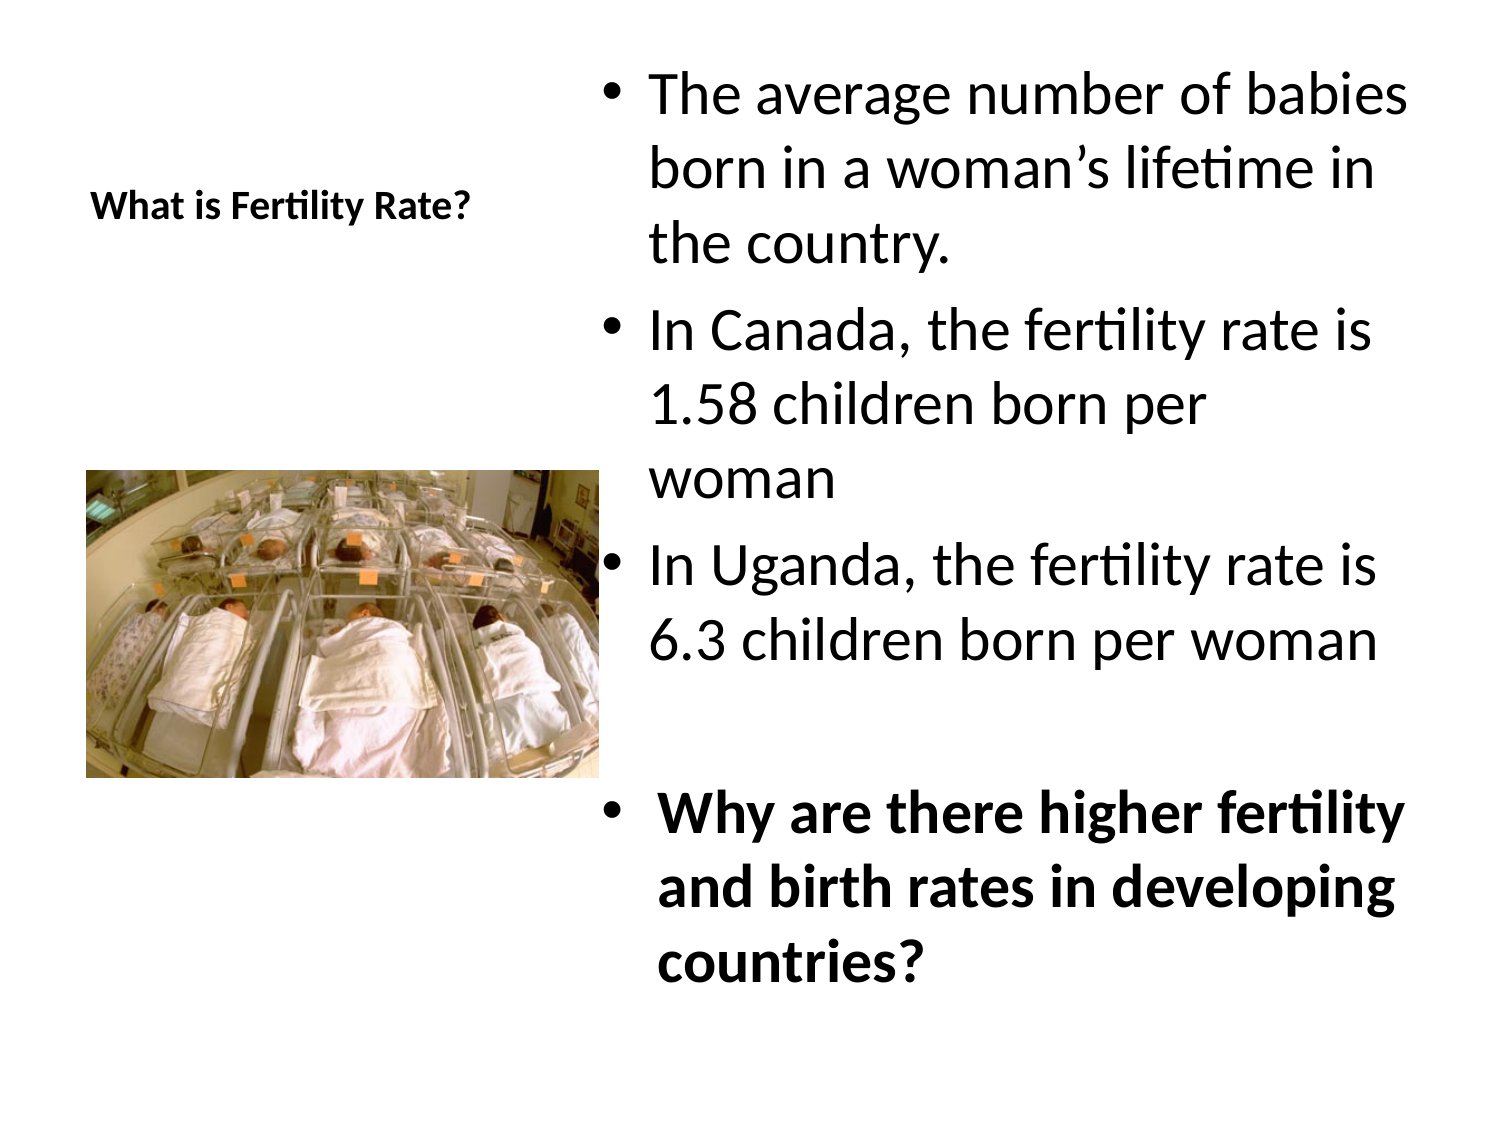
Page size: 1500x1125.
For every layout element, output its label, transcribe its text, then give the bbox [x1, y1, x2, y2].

list The average number of babies born in a woman’s lifetime in the country. In Canada, the fertility rate is 1.58 children born per woman In Uganda, the fertility rate is 6.3 children born per woman Why are there higher fertility and birth rates in developing countries? [586, 44, 1425, 1005]
title What is Fertility Rate? [75, 44, 569, 236]
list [86, 341, 600, 907]
